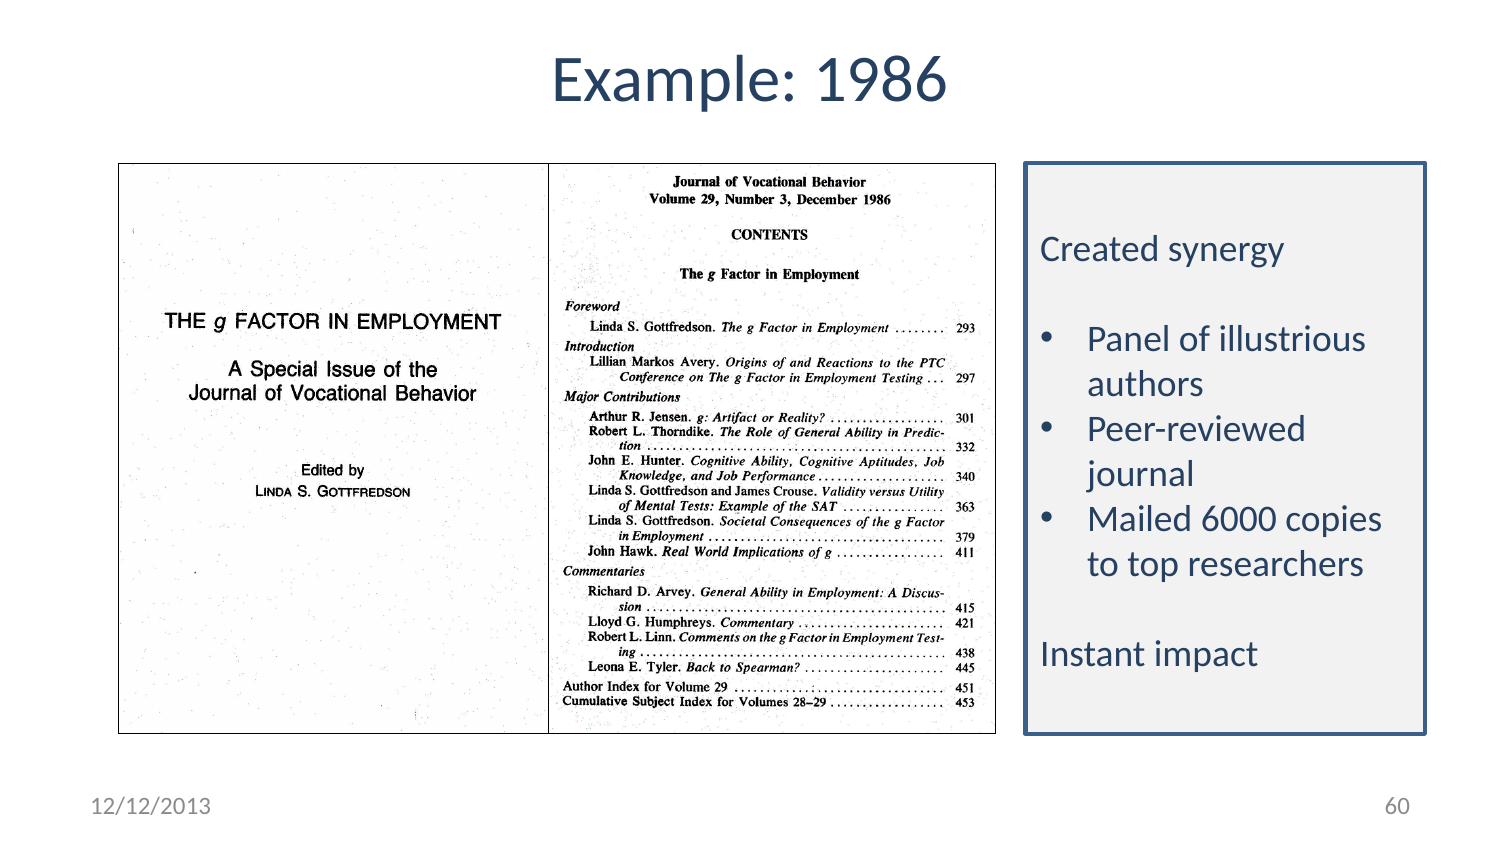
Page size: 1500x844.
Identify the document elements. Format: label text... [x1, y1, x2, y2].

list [549, 162, 996, 735]
title Example: 1986 [75, 33, 1425, 116]
slide_number 60 [1074, 782, 1425, 827]
picture [118, 162, 549, 735]
text_box Created synergy Panel of illustrious authors Peer-reviewed journal Mailed 6000 copies to top researchers Instant impact [1023, 161, 1427, 736]
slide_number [75, 782, 425, 827]
